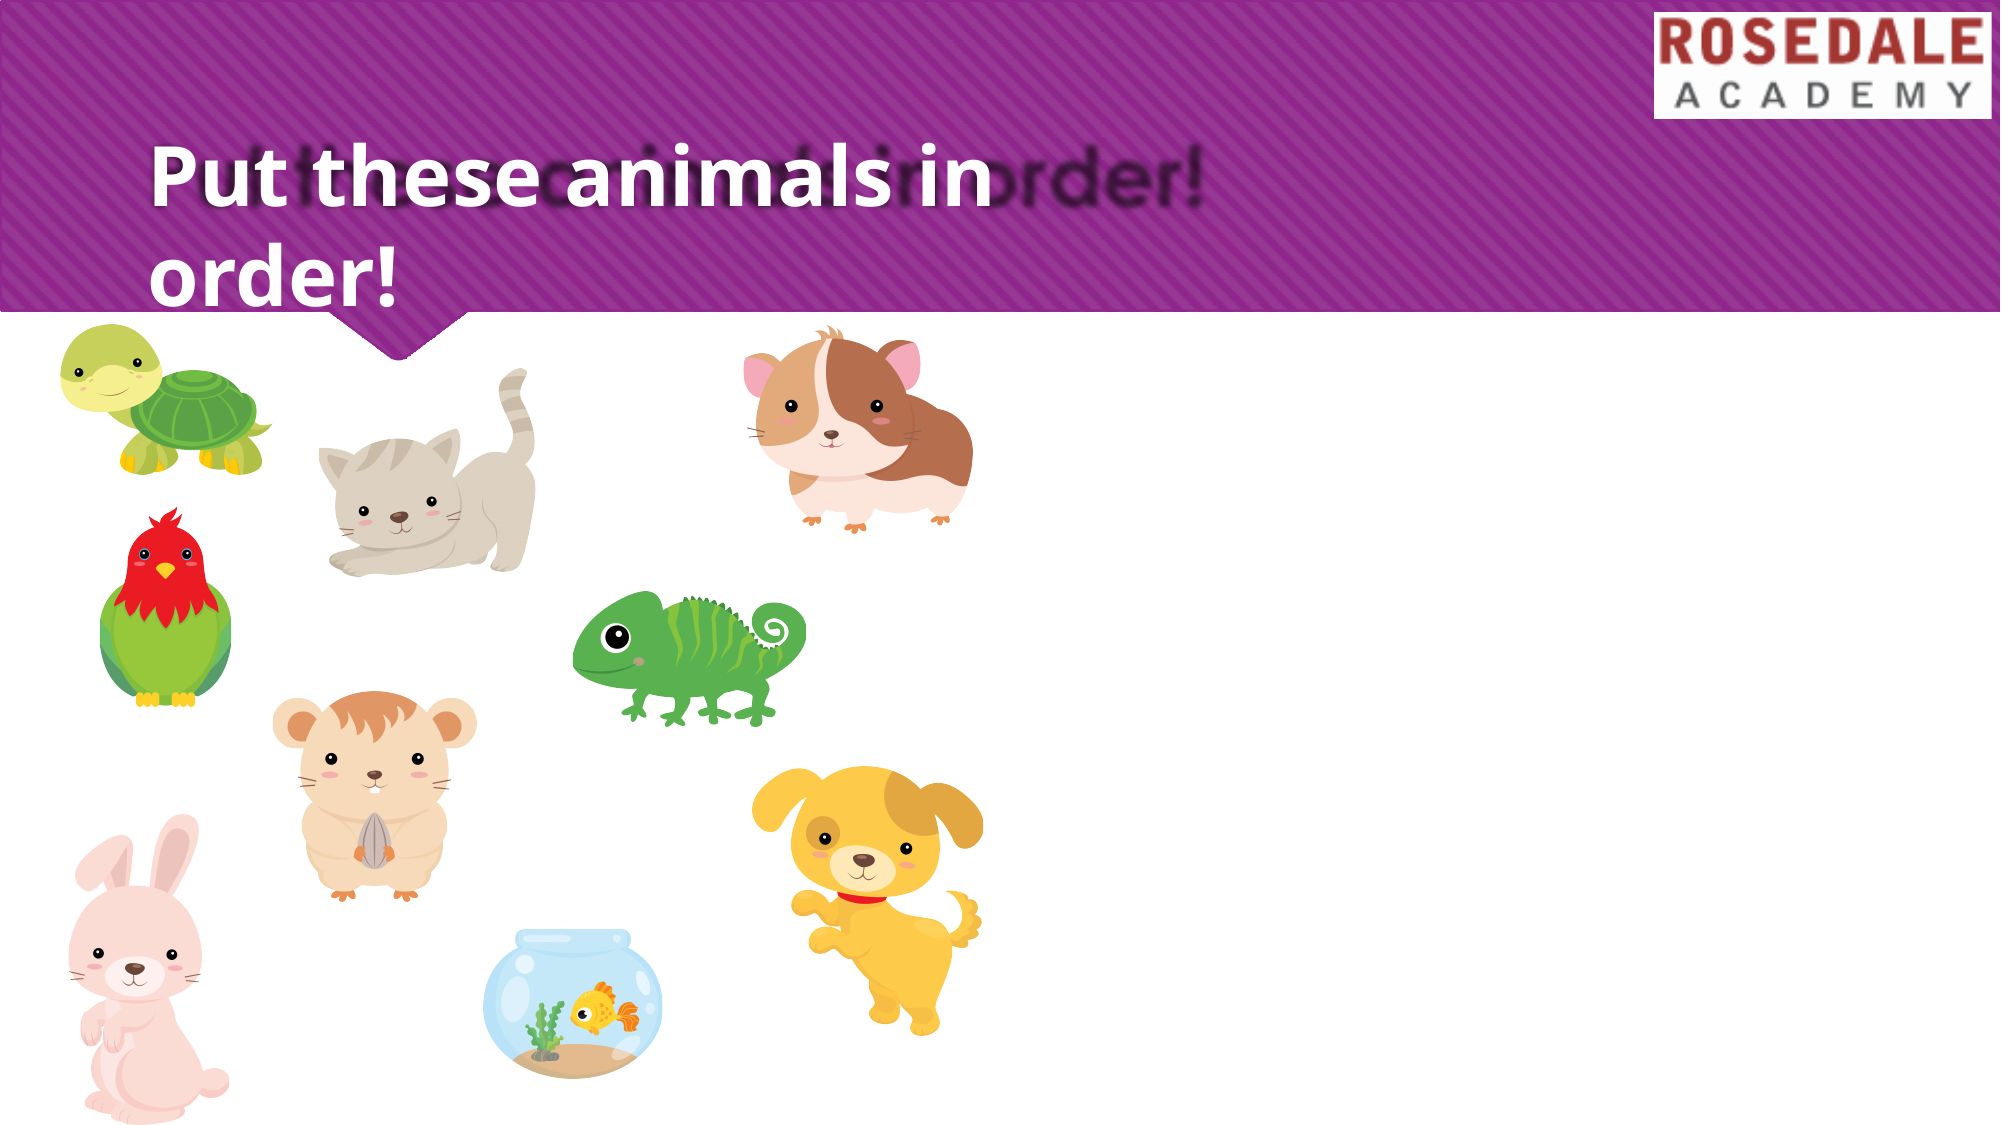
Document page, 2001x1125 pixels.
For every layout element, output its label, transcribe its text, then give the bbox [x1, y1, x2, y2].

text_box [483, 929, 663, 1080]
text_box [272, 691, 477, 903]
text_box [68, 814, 230, 1125]
text_box [87, 89, 1267, 286]
text_box [1, 311, 395, 360]
text_box [572, 591, 807, 728]
text_box [345, 323, 452, 360]
text_box [401, 311, 2000, 360]
text_box [1654, 12, 1992, 119]
title Put these animals in order! [145, 120, 1209, 323]
text_box [60, 324, 273, 475]
text_box [752, 766, 984, 1036]
text_box [1, 1, 2000, 311]
text_box [318, 368, 536, 577]
text_box [743, 324, 973, 534]
text_box [99, 506, 232, 707]
